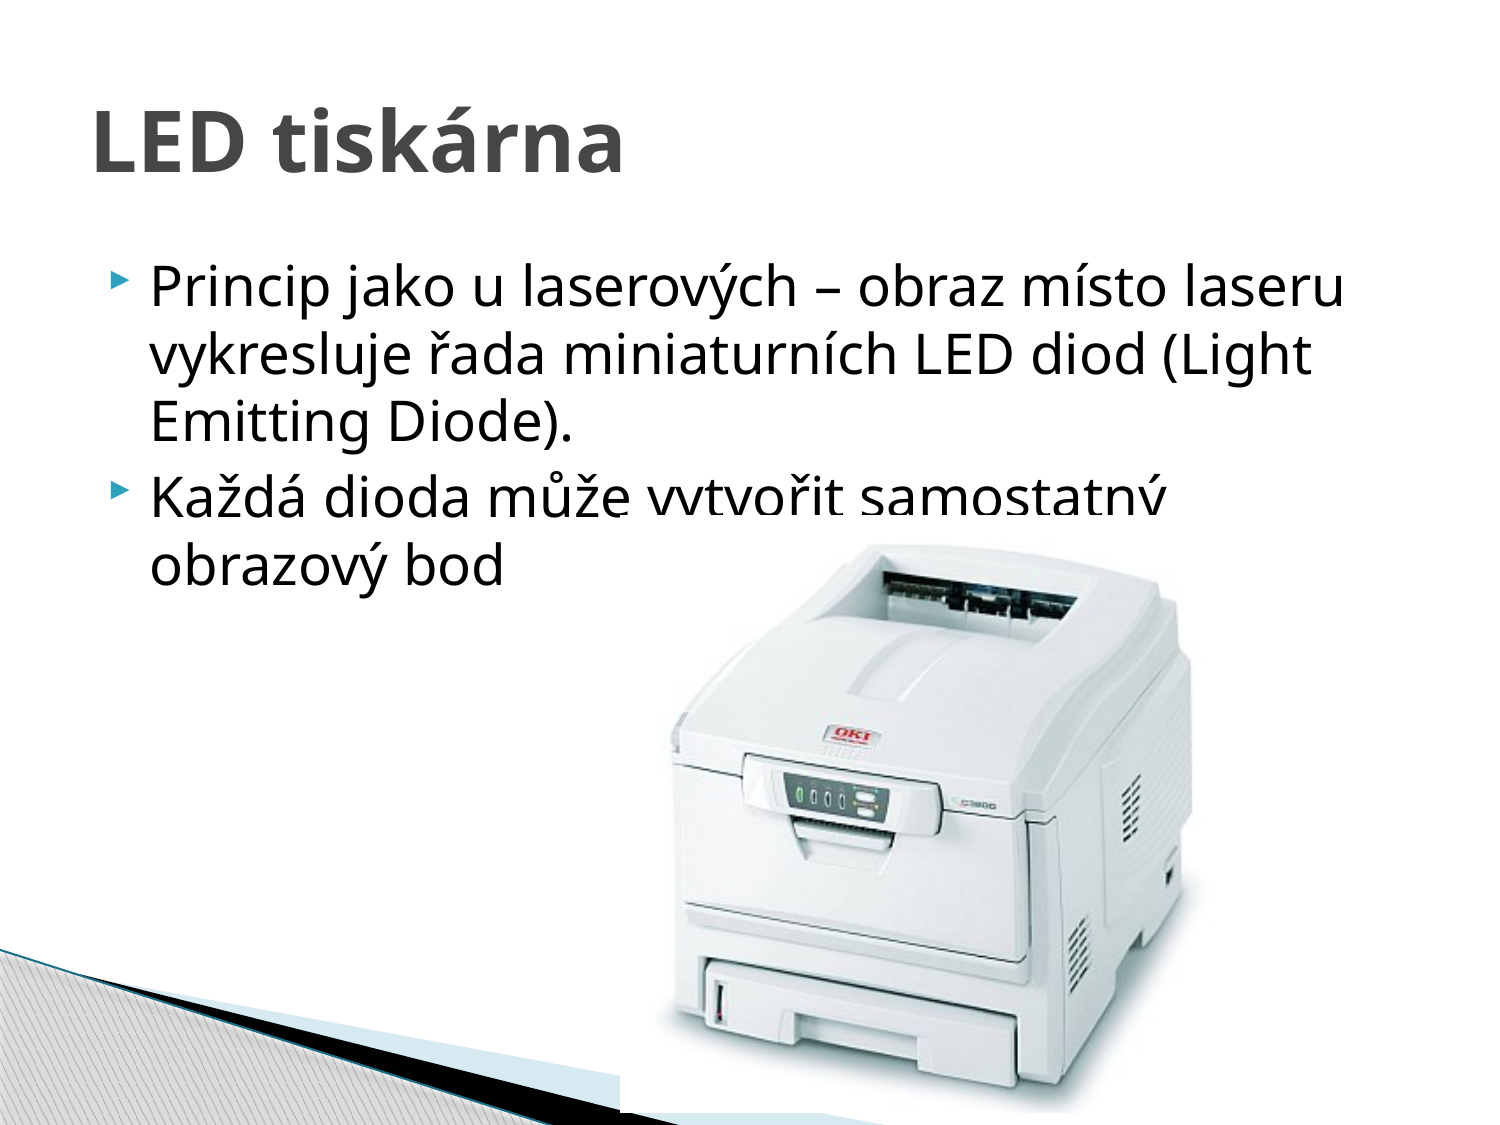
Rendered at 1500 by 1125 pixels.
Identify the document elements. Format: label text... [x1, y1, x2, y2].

list Princip jako u laserových – obraz místo laseru vykresluje řada miniaturních LED diod (Light Emitting Diode). Každá dioda může vytvořit samostatný obrazový bod [75, 243, 1425, 986]
picture [619, 515, 1255, 1113]
title LED tiskárna [75, 45, 1425, 233]
